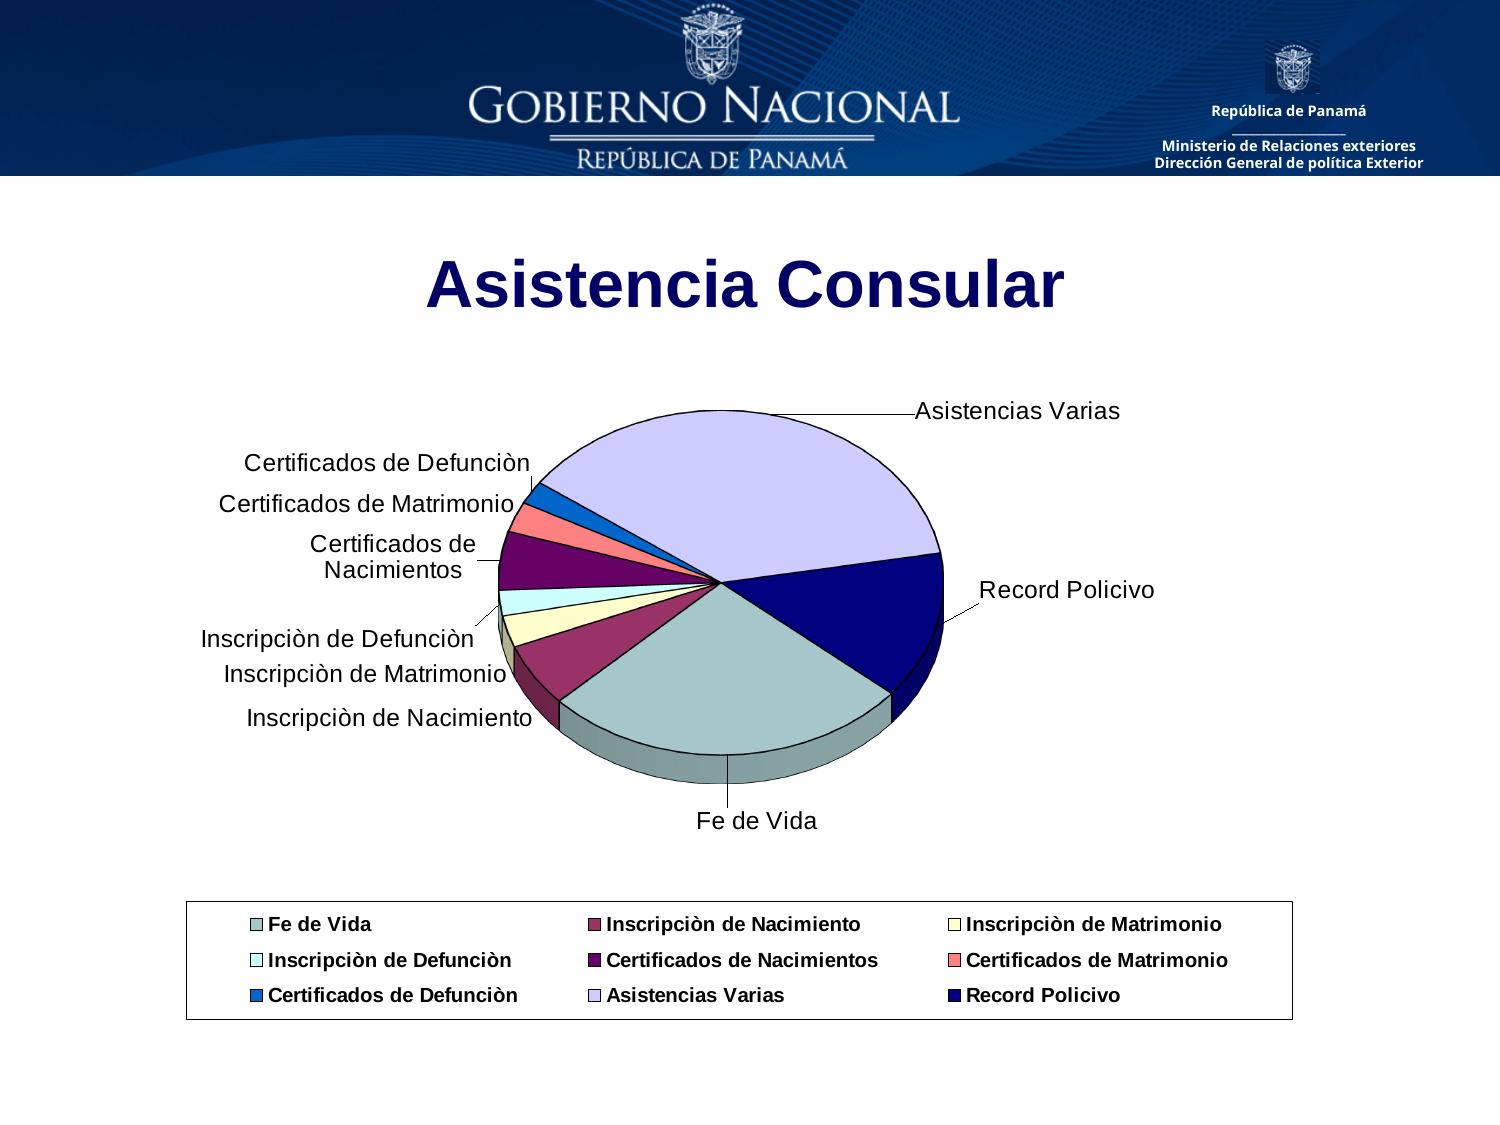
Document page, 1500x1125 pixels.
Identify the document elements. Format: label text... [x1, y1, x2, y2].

picture [0, 0, 1500, 176]
title Asistencia Consular [70, 187, 1421, 376]
chart [179, 335, 1345, 1024]
